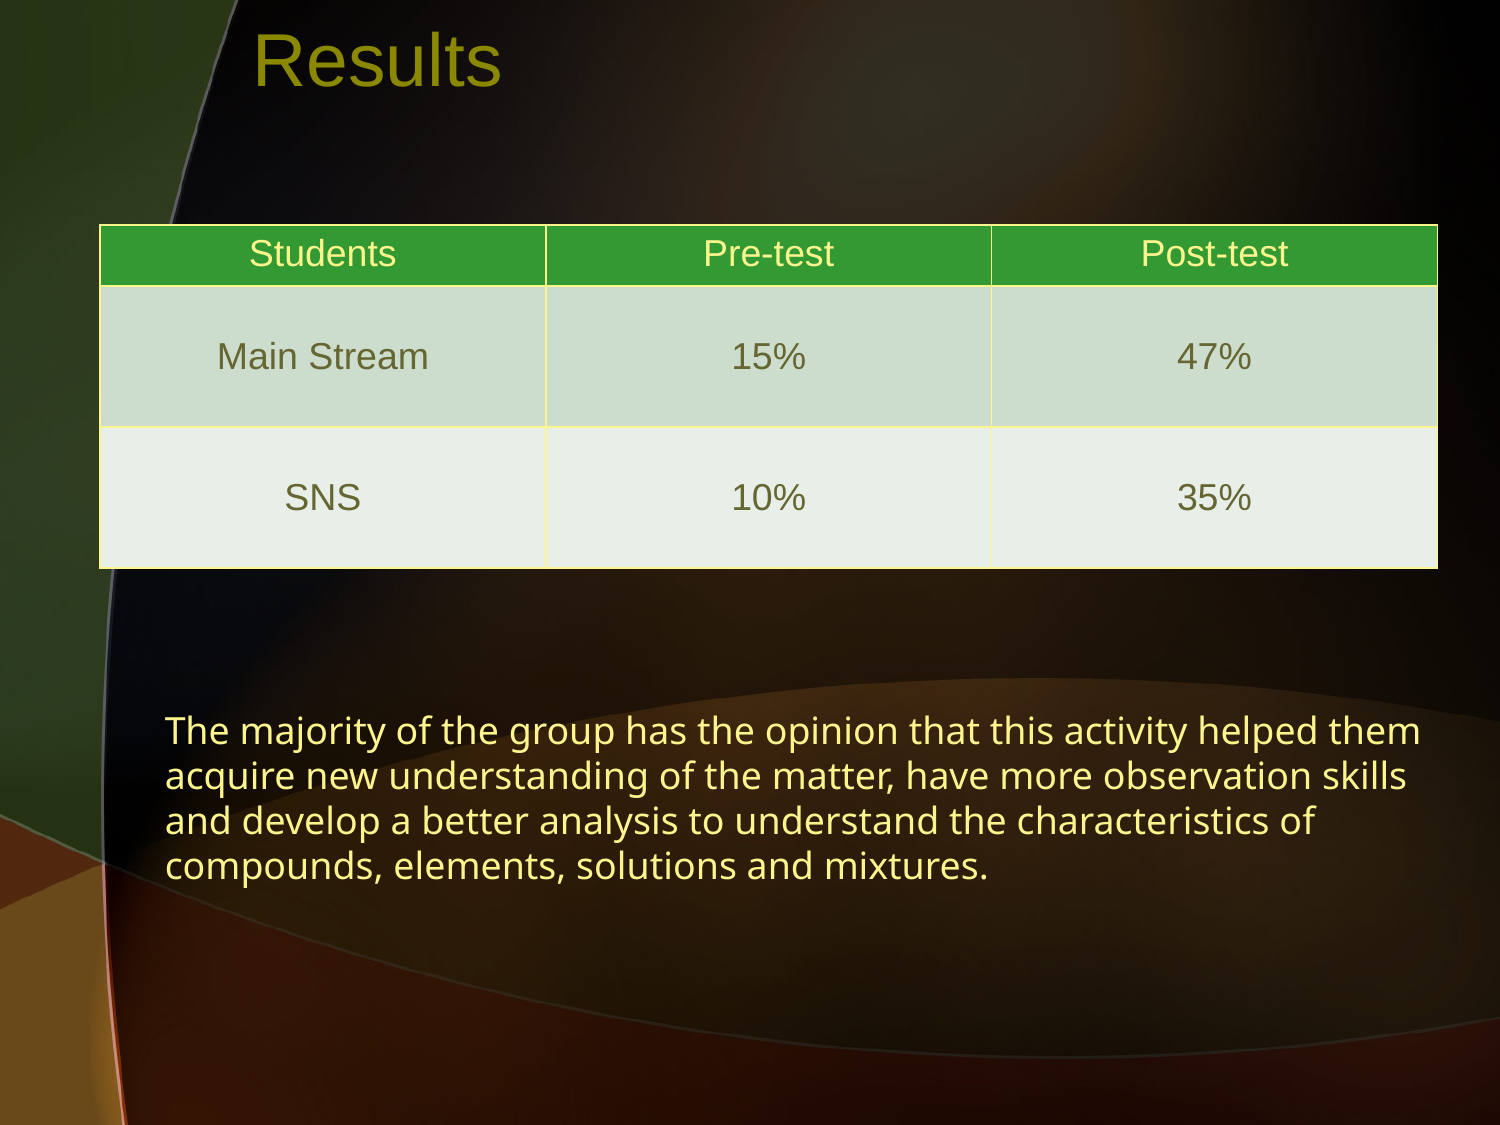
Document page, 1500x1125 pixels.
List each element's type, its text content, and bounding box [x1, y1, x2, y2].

table_header Post-test [992, 226, 1437, 285]
table_cell 15% [547, 287, 991, 426]
title Results [237, 0, 1500, 113]
text_box The majority of the group has the opinion that this activity helped them acquire new understanding of the matter, have more observation skills and develop a better analysis to understand the characteristics of compounds, elements, solutions and mixtures. [149, 699, 1438, 895]
table_cell 35% [992, 428, 1437, 567]
table_header Pre-test [547, 226, 991, 285]
table_cell SNS [101, 428, 545, 567]
table_cell 10% [547, 428, 991, 567]
table_cell Main Stream [101, 287, 545, 426]
table_header Students [101, 226, 545, 285]
table_cell 47% [992, 287, 1437, 426]
picture [0, 0, 1500, 1125]
